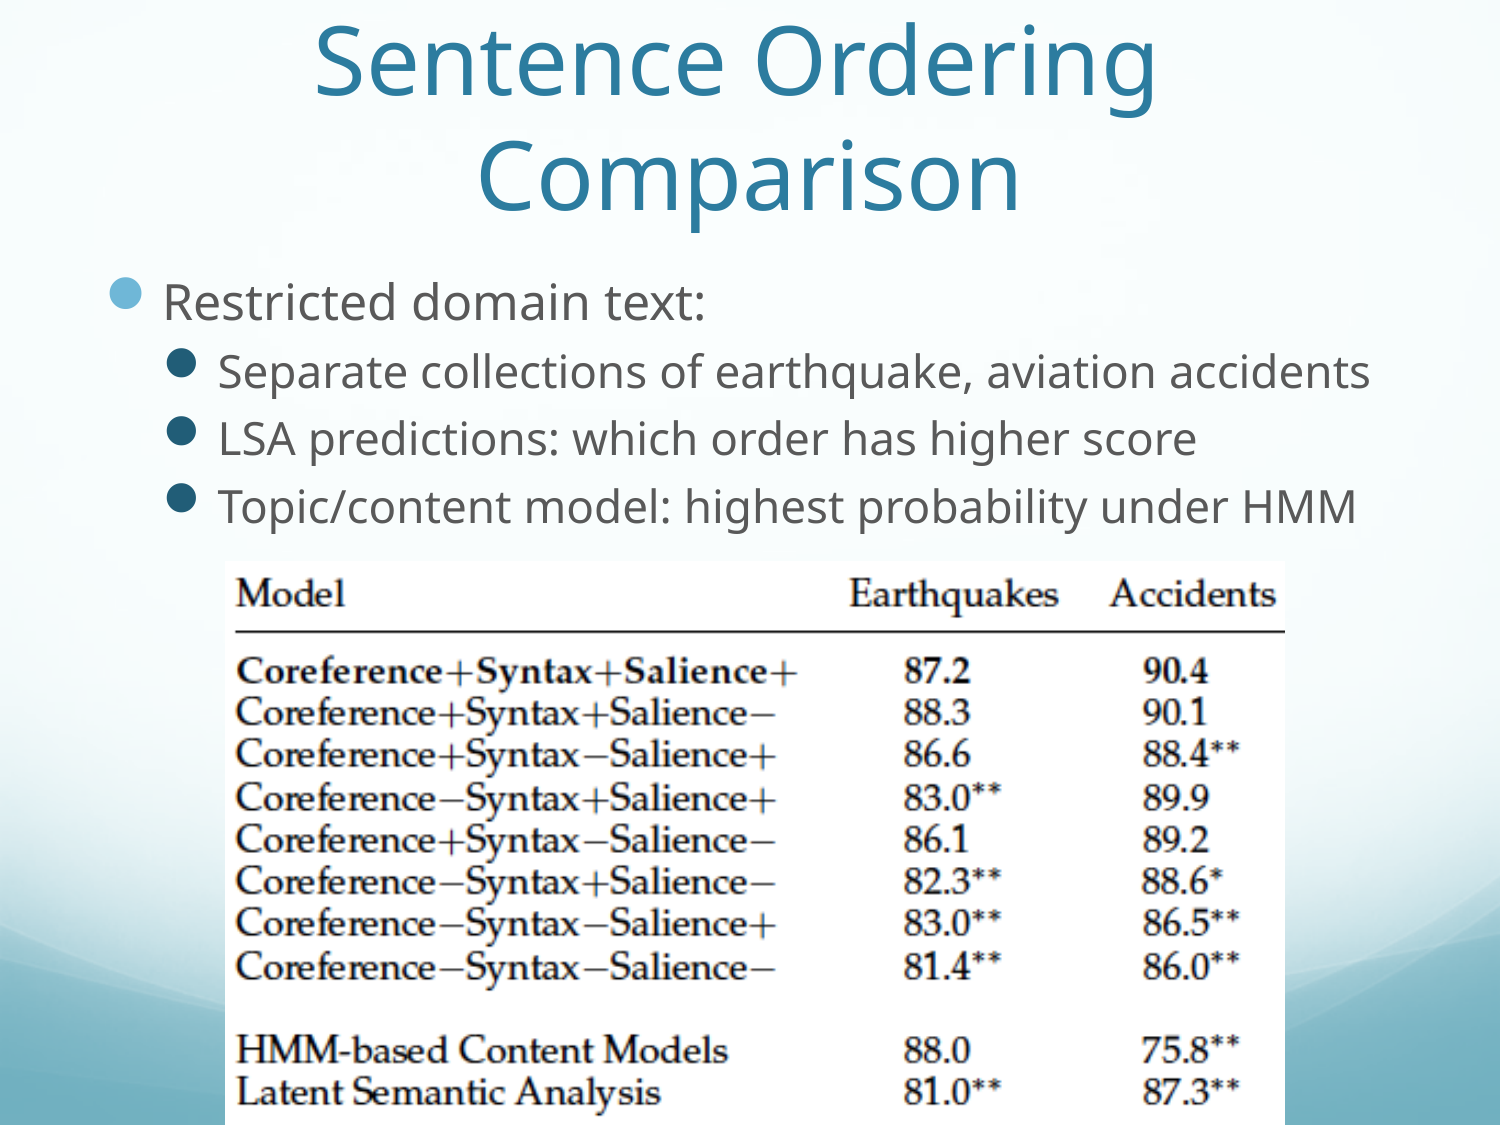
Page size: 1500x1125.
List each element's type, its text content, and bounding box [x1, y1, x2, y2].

list Restricted domain text: Separate collections of earthquake, aviation accidents LSA predictions: which order has higher score Topic/content model: highest probability under HMM [90, 262, 1451, 975]
title Sentence Ordering Comparison [90, 17, 1410, 237]
picture [224, 560, 1285, 1125]
